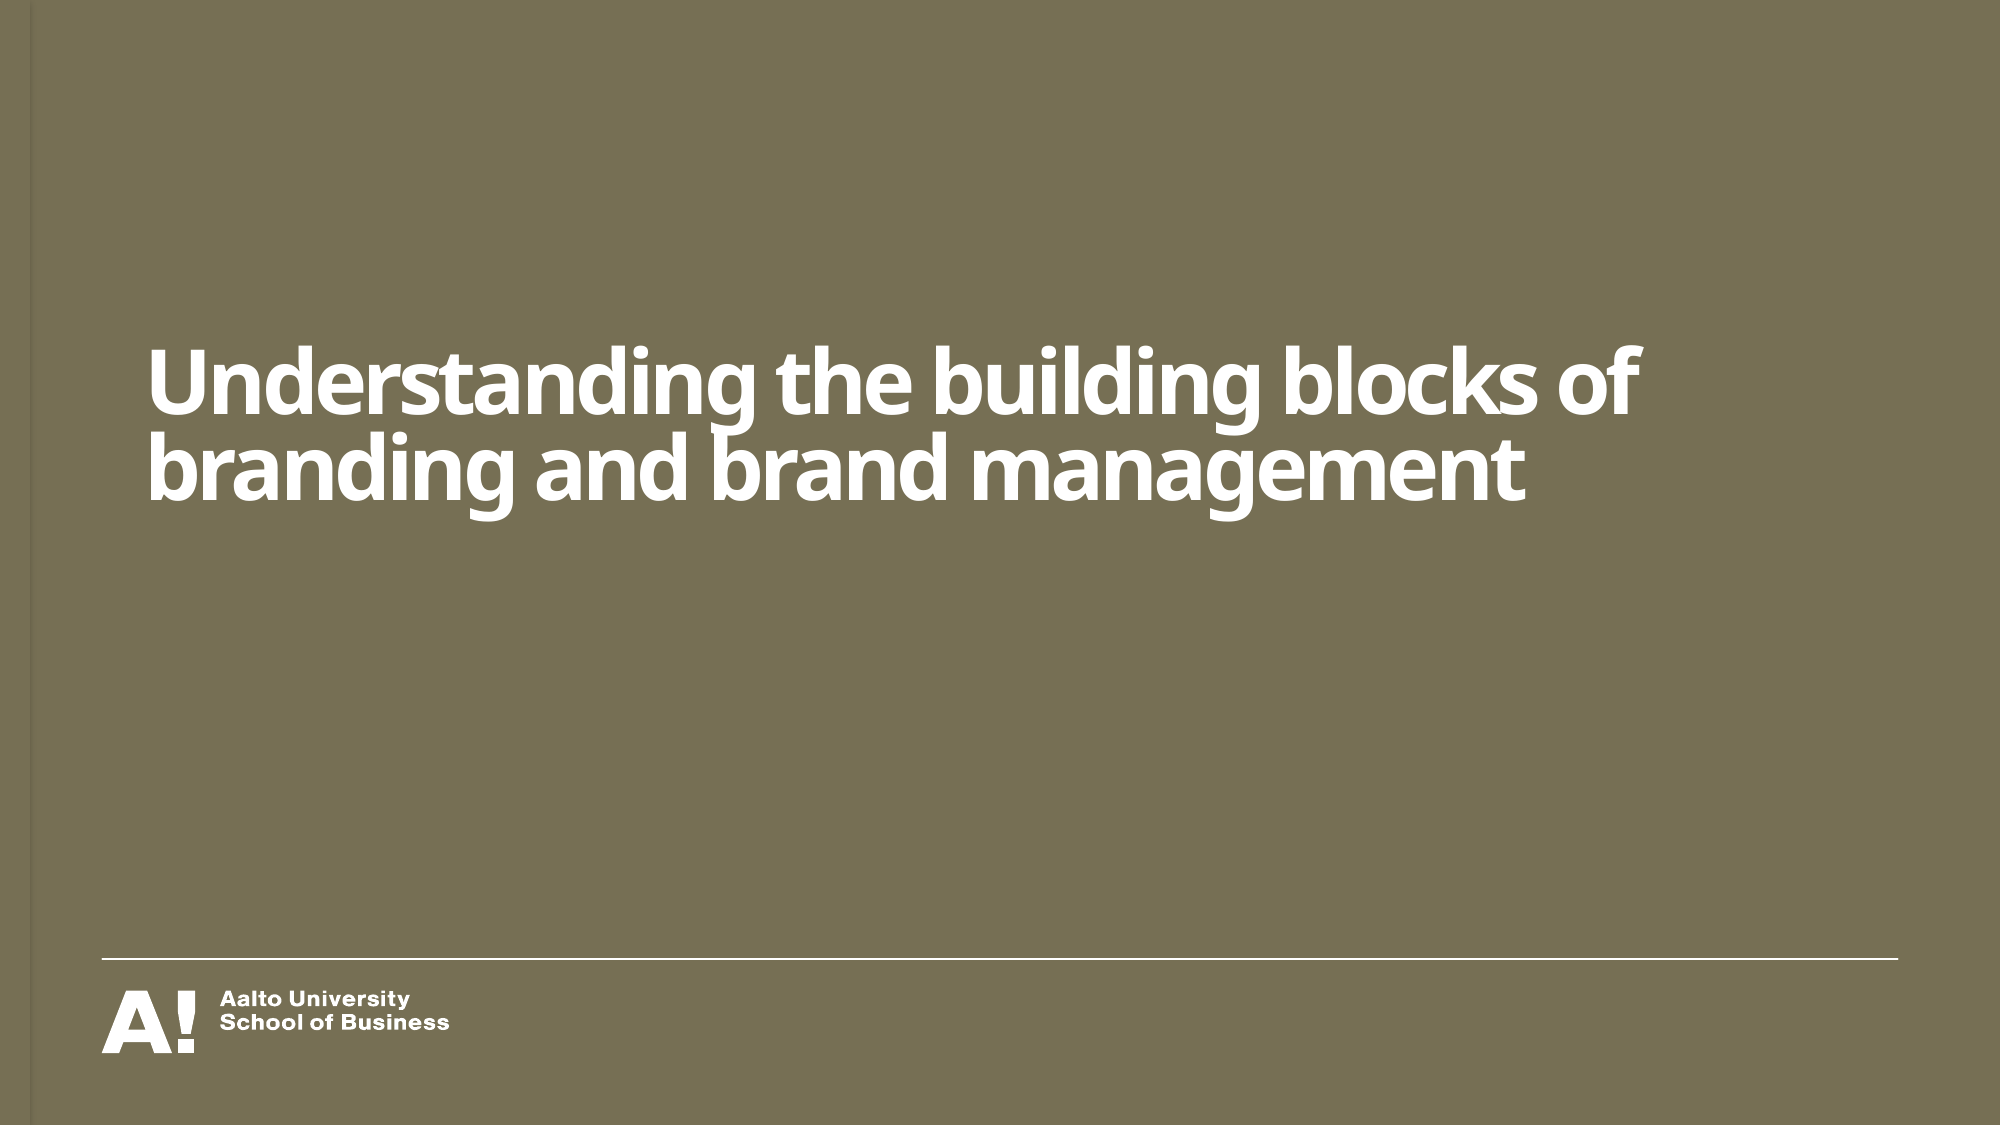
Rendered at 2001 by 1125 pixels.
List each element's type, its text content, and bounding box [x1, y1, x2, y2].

title Understanding the building blocks of branding and brand management [144, 172, 1855, 747]
